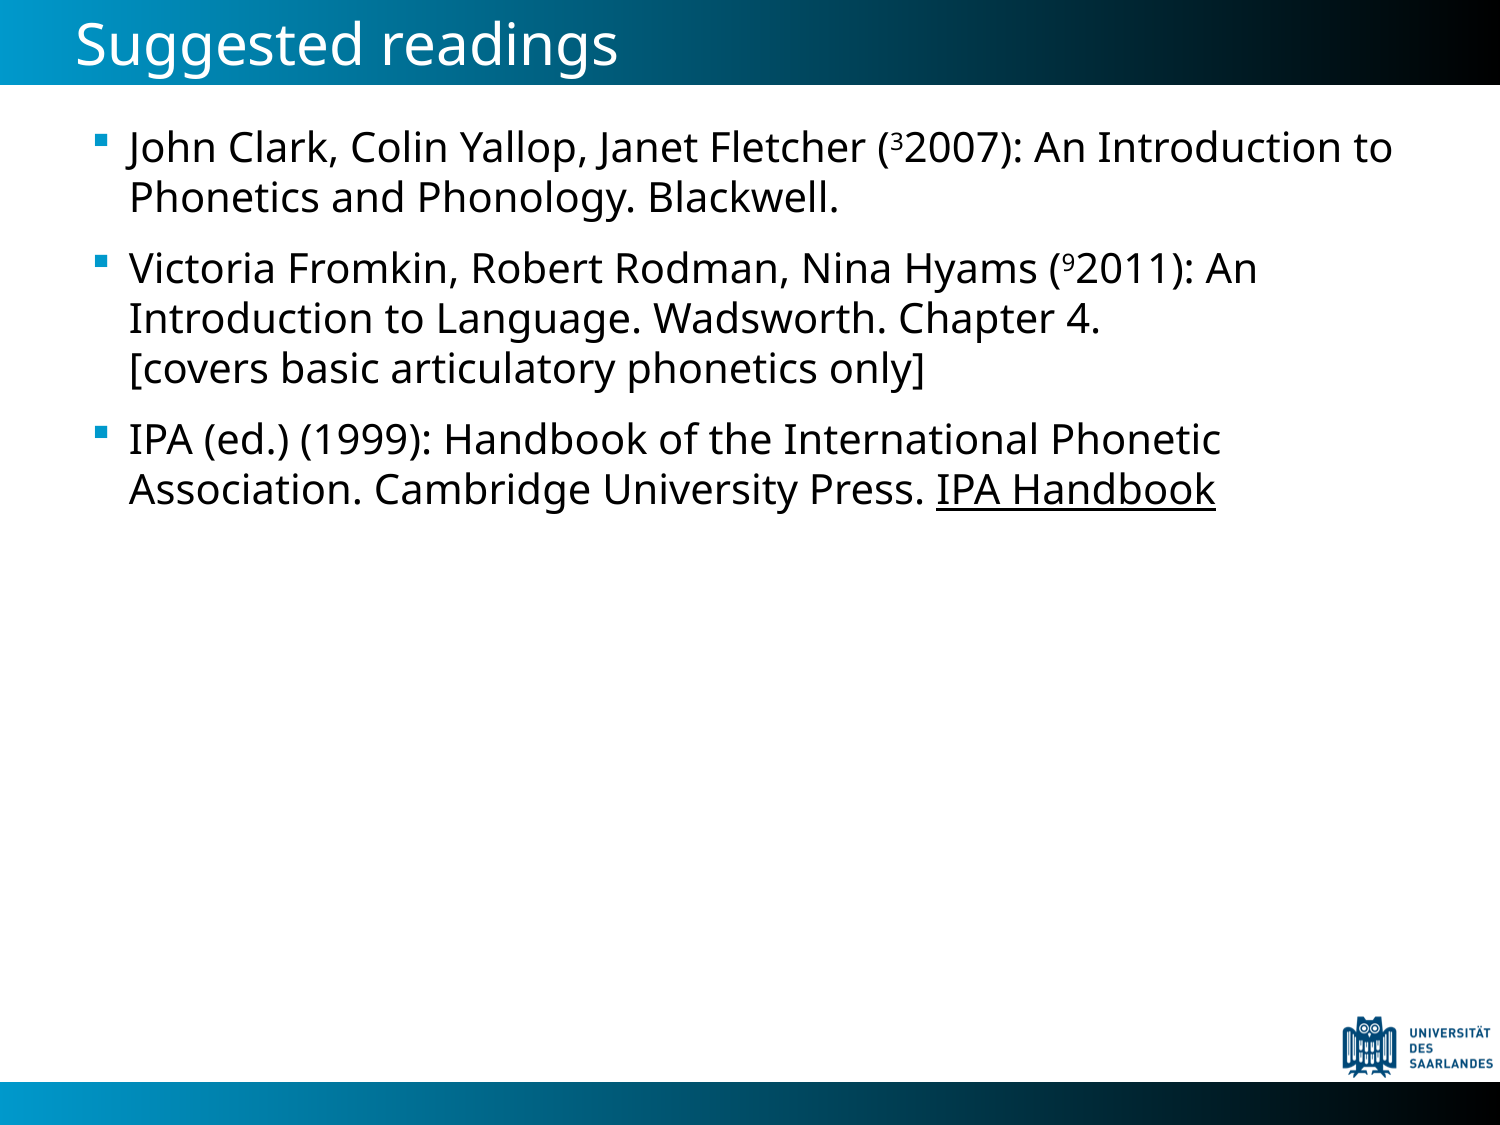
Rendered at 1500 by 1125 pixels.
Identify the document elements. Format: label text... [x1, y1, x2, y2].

picture [1333, 1011, 1500, 1082]
text_box John Clark, Colin Yallop, Janet Fletcher (32007): An Introduction to Phonetics and Phonology. Blackwell. Victoria Fromkin, Robert Rodman, Nina Hyams (92011): An Introduction to Language. Wadsworth. Chapter 4. [covers basic articulatory phonetics only] IPA (ed.) (1999): Handbook of the International Phonetic Association. Cambridge University Press. IPA Handbook [76, 113, 1437, 528]
text_box Suggested readings [0, 0, 1500, 85]
text_box [0, 1082, 1500, 1125]
